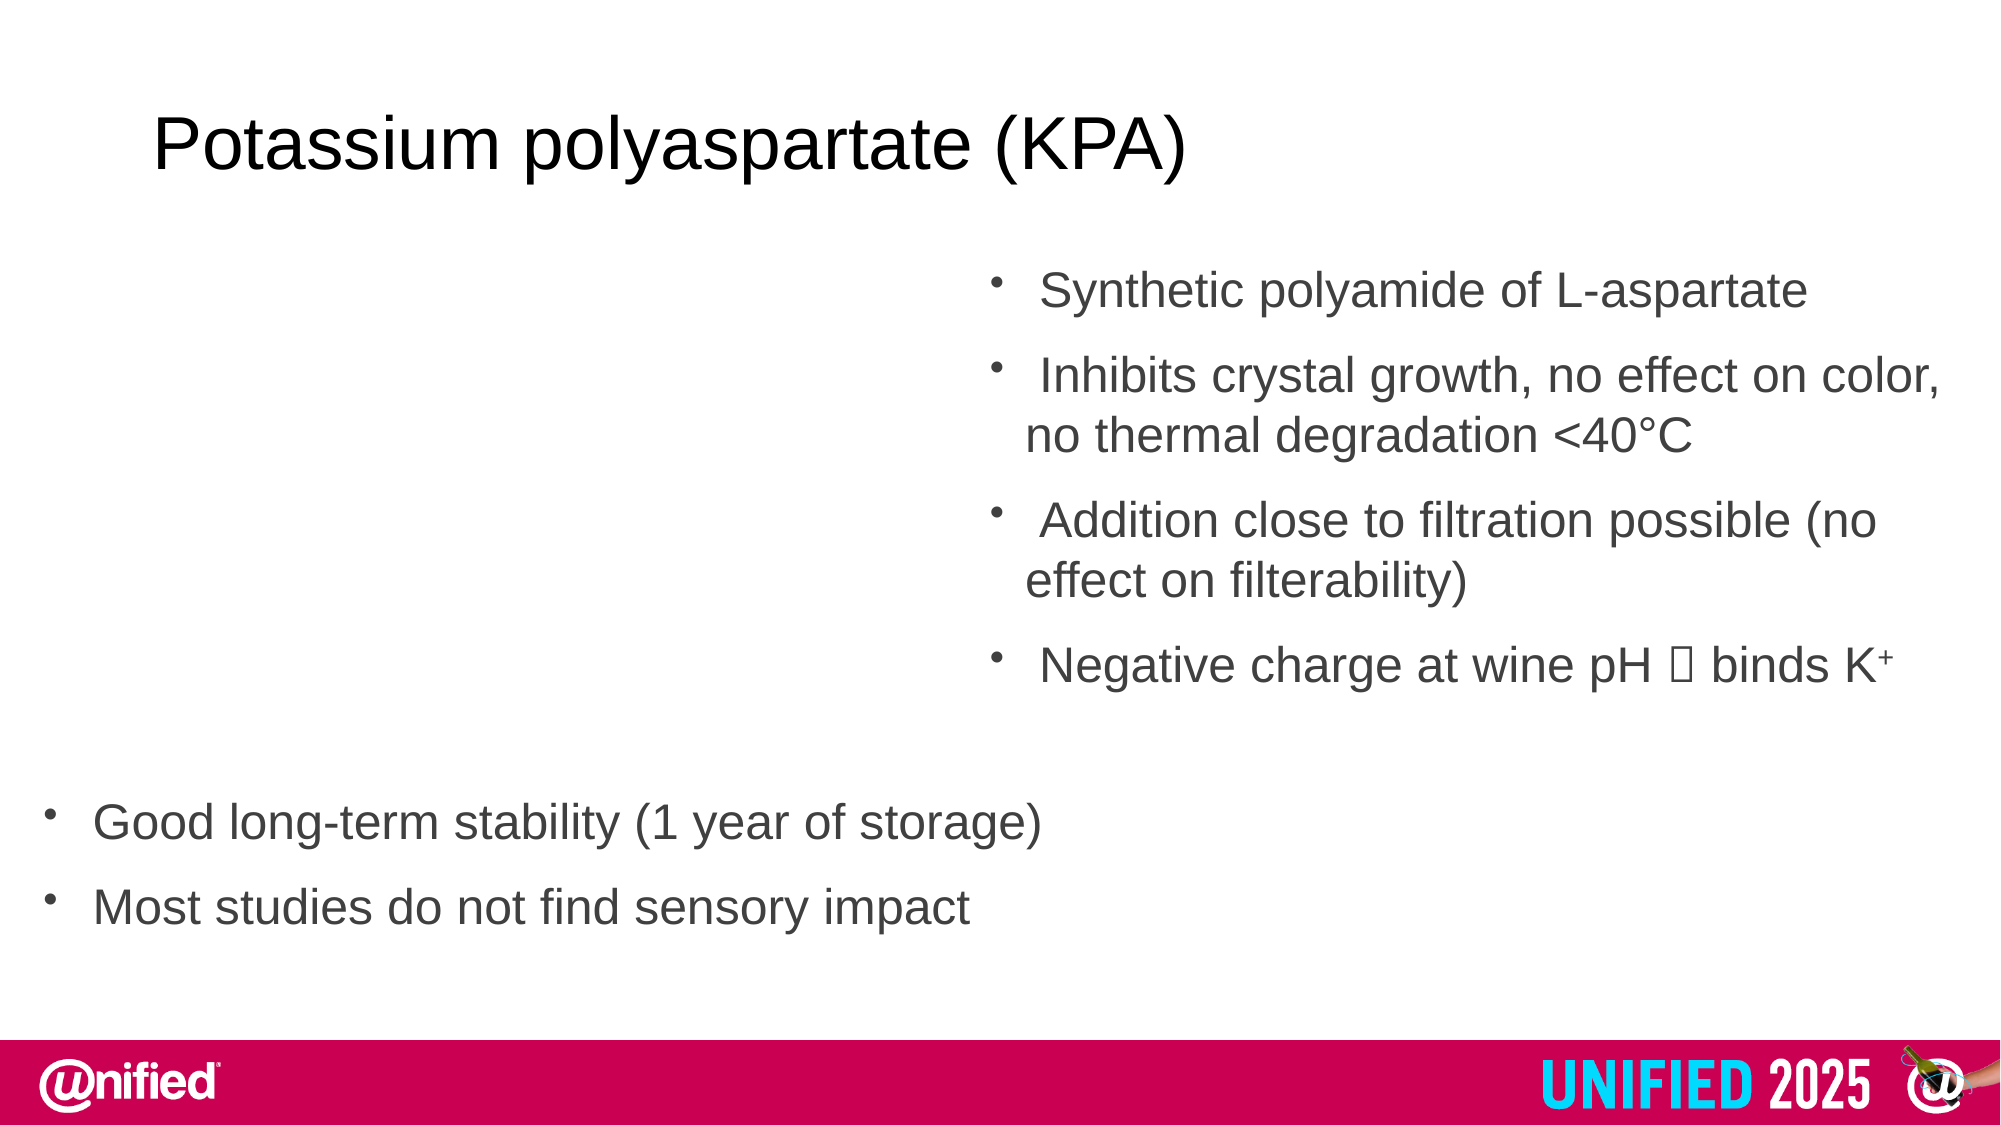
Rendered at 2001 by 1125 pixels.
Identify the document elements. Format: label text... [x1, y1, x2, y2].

text_box Synthetic polyamide of L-aspartate Inhibits crystal growth, no effect on color, no thermal degradation <40°C Addition close to filtration possible (no effect on filterability) Negative charge at wine pH  binds K+ [975, 249, 1975, 700]
text_box Potassium polyaspartate (KPA) [137, 87, 1263, 193]
text_box Good long-term stability (1 year of storage) Most studies do not find sensory impact [28, 781, 1979, 942]
picture [0, 0, 2001, 1125]
